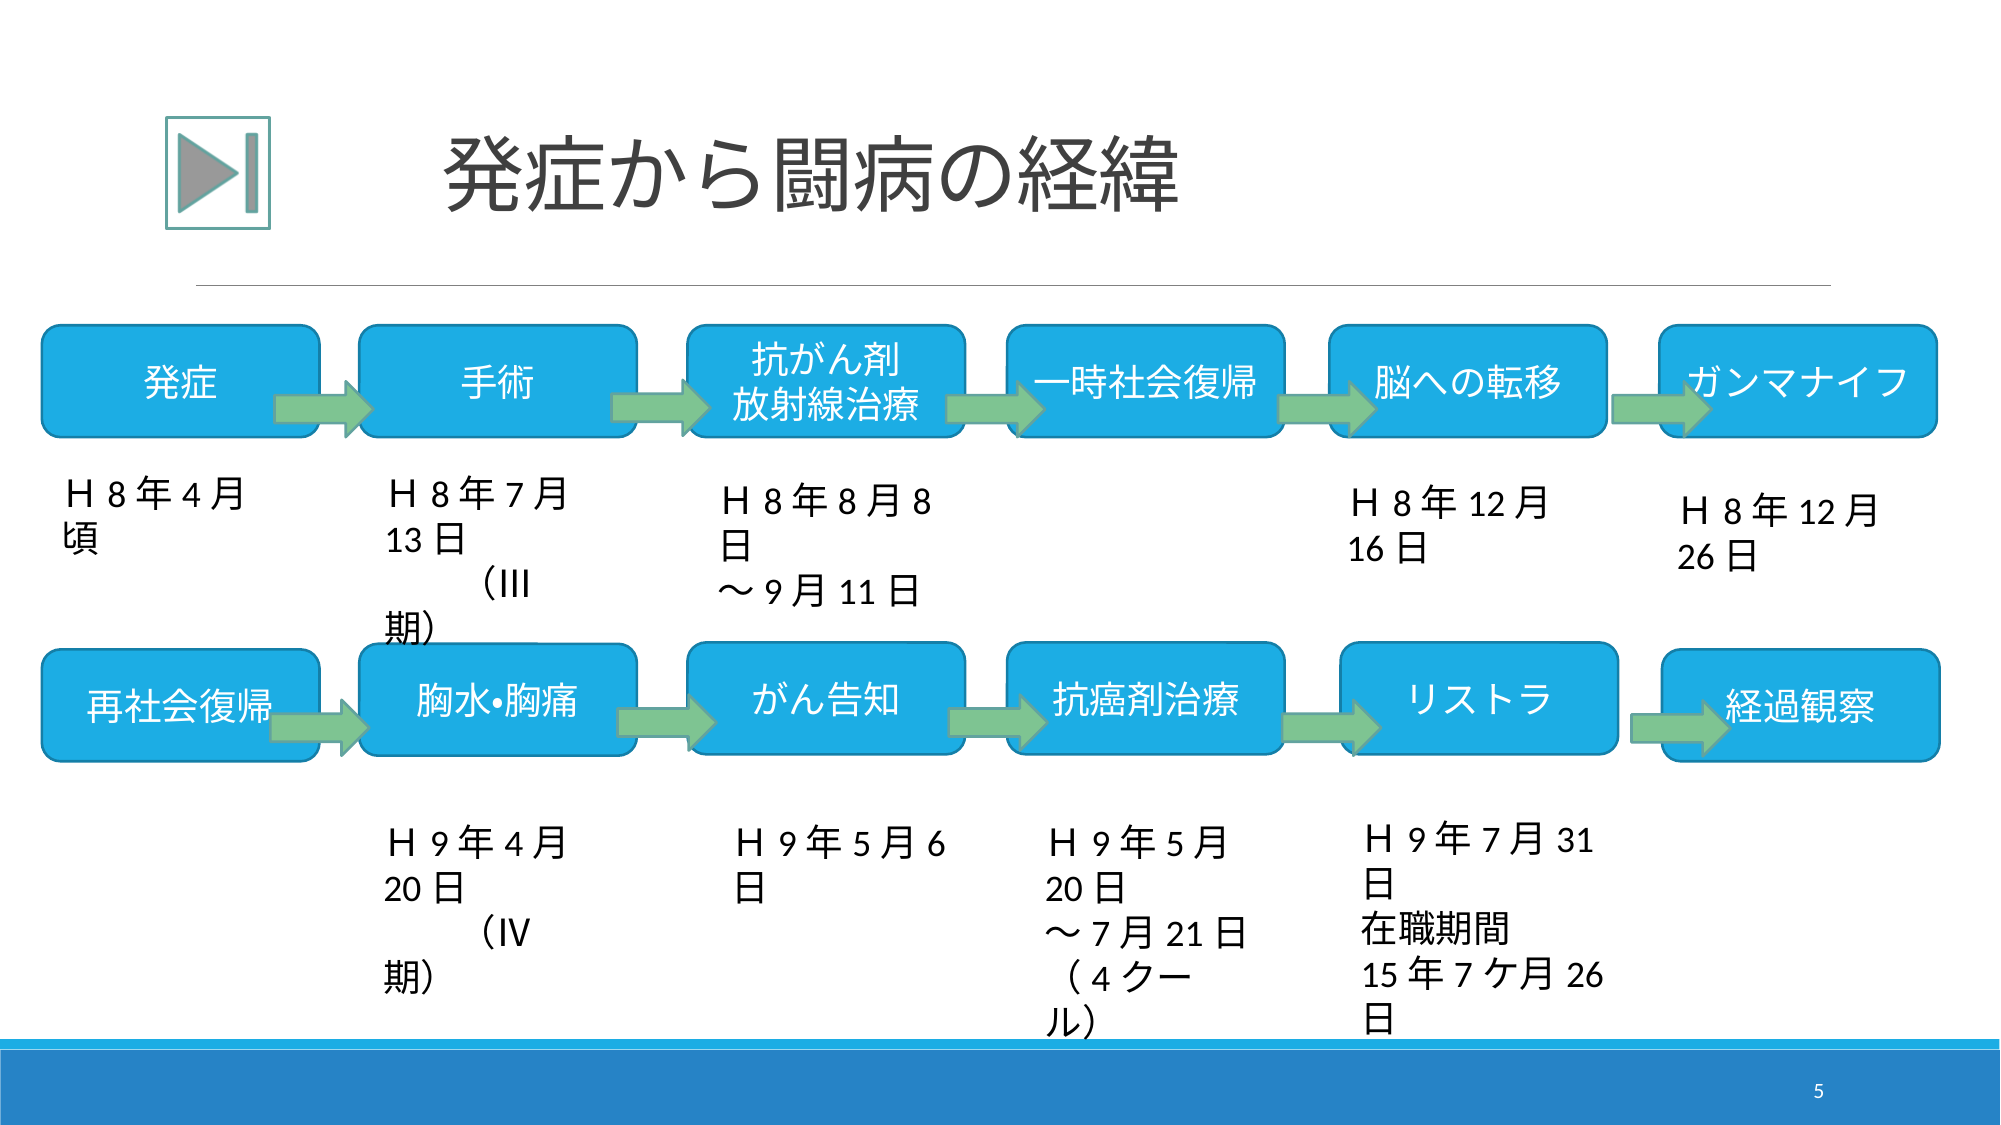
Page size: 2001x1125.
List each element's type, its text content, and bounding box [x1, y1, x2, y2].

text_box [1611, 380, 1713, 439]
text_box Ｈ9年4月20日 （Ⅳ期） [368, 811, 617, 1007]
text_box [273, 380, 375, 439]
text_box [1276, 380, 1379, 439]
text_box ガンマナイフ [1657, 323, 1939, 439]
text_box Ｈ9年5月20日 ～7月21日 （4クール） [1029, 811, 1278, 1052]
text_box [944, 380, 1047, 439]
text_box [947, 693, 1049, 752]
slide_number 5 [1624, 1059, 1840, 1120]
text_box Ｈ8年4月頃 [46, 462, 271, 568]
text_box がん告知 [686, 641, 967, 756]
text_box 手術 [357, 323, 639, 439]
text_box Ｈ8年12月16日 [1331, 471, 1599, 576]
text_box [616, 693, 718, 752]
text_box [1630, 699, 1732, 758]
picture [164, 116, 271, 231]
text_box 再社会復帰 [40, 648, 321, 763]
text_box [610, 378, 712, 437]
text_box 経過観察 [1660, 648, 1941, 763]
text_box Ｈ8年12月26日 [1662, 479, 1940, 584]
text_box [1280, 698, 1383, 757]
text_box Ｈ8年8月8日 ～9月11日 [702, 469, 951, 620]
text_box 抗がん剤 放射線治療 [686, 323, 967, 439]
text_box 一時社会復帰 [1005, 323, 1286, 439]
text_box Ｈ8年7月13日 （Ⅲ期） [369, 462, 618, 658]
text_box 脳への転移 [1327, 323, 1609, 439]
text_box 胸水・胸痛 [357, 642, 639, 757]
title 発症から闘病の経緯 [180, 47, 1830, 231]
text_box リストラ [1339, 641, 1620, 756]
text_box Ｈ9年7月31日 在職期間 15年7ケ月26日 [1345, 807, 1632, 1048]
text_box Ｈ9年5月6日 [716, 811, 965, 917]
text_box [269, 698, 371, 757]
text_box 発症 [40, 323, 321, 439]
text_box 抗癌剤治療 [1005, 641, 1286, 756]
